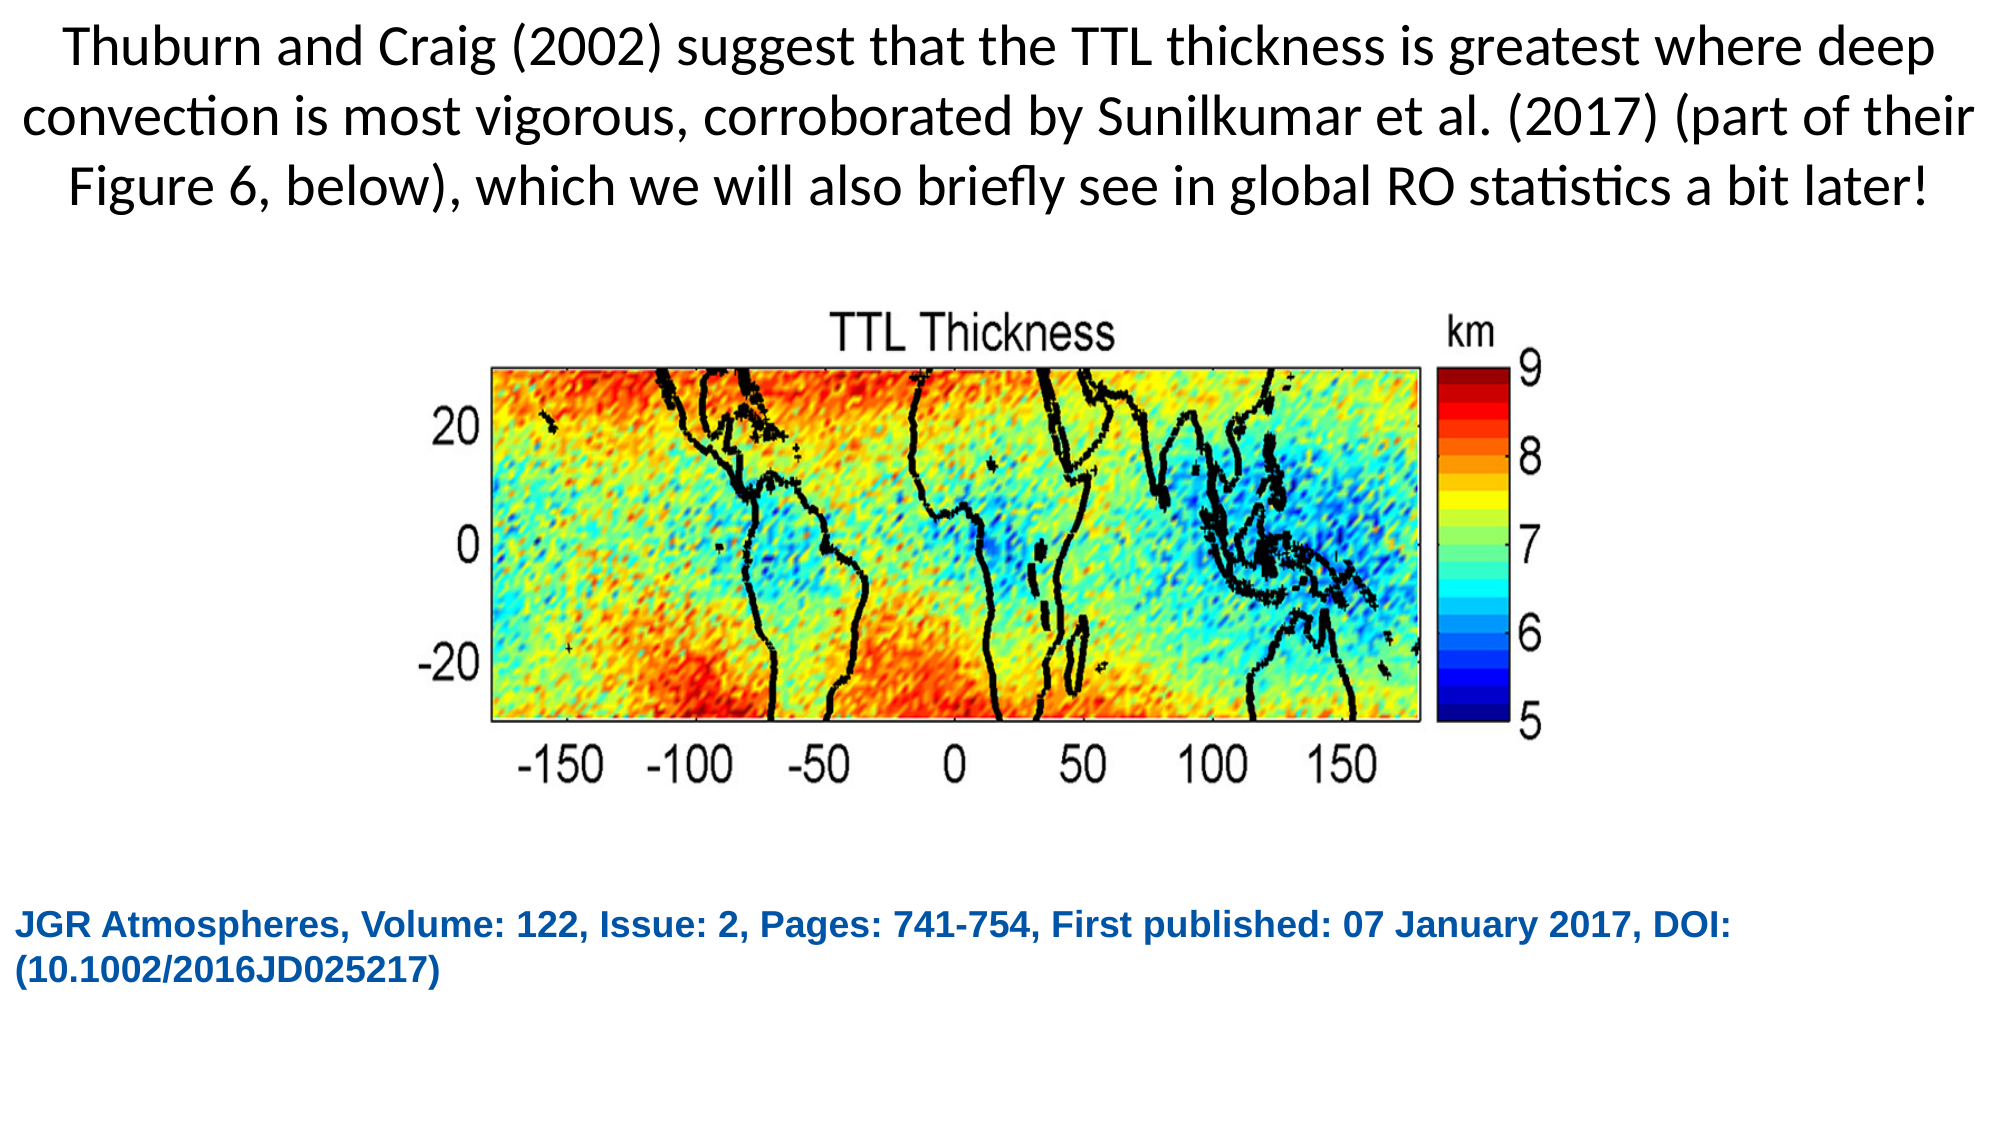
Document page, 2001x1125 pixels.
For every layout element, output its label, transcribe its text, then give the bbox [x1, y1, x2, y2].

text_box JGR Atmospheres, Volume: 122, Issue: 2, Pages: 741-754, First published: 07 January 2017, DOI: (10.1002/2016JD025217) [0, 892, 1965, 998]
picture [370, 304, 1569, 791]
text_box Thuburn and Craig (2002) suggest that the TTL thickness is greatest where deep convection is most vigorous, corroborated by Sunilkumar et al. (2017) (part of their Figure 6, below), which we will also briefly see in global RO statistics a bit later! [0, 0, 2000, 435]
